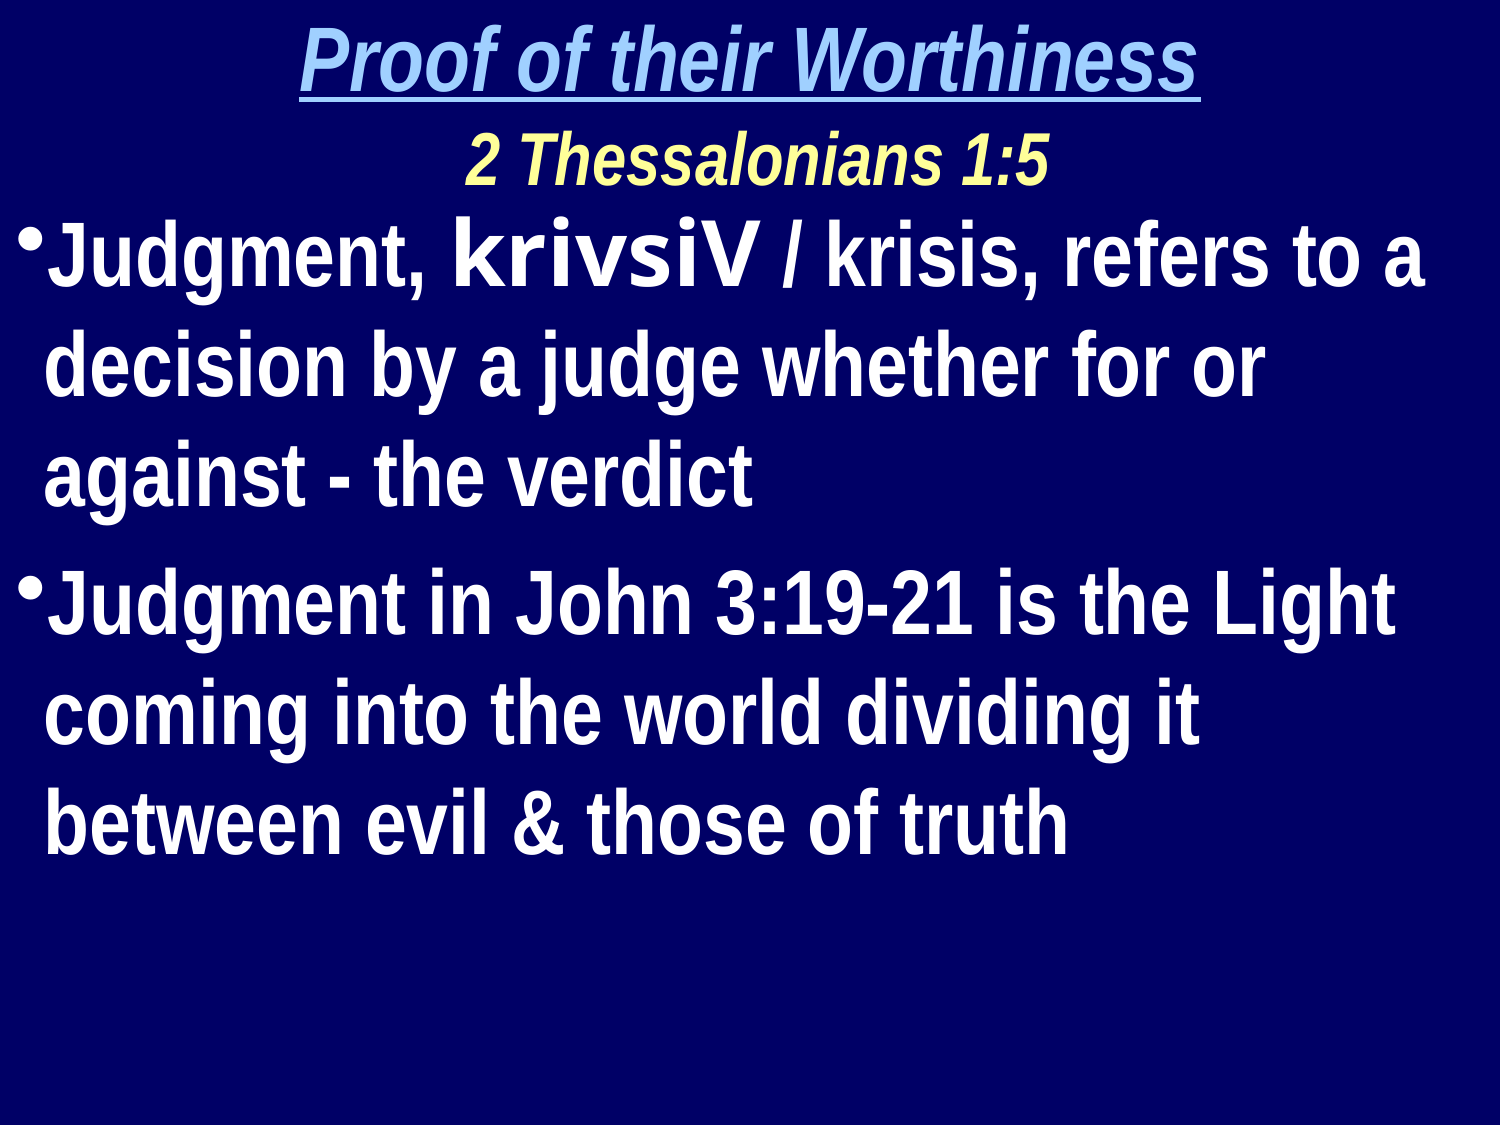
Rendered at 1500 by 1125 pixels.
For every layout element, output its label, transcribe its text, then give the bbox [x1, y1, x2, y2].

list Judgment, krivsiV / krisis, refers to a decision by a judge whether for or against - the verdict Judgment in John 3:19-21 is the Light coming into the world dividing it between evil & those of truth [0, 187, 1500, 1125]
title Proof of their Worthiness 2 Thessalonians 1:5 [0, 0, 1500, 187]
